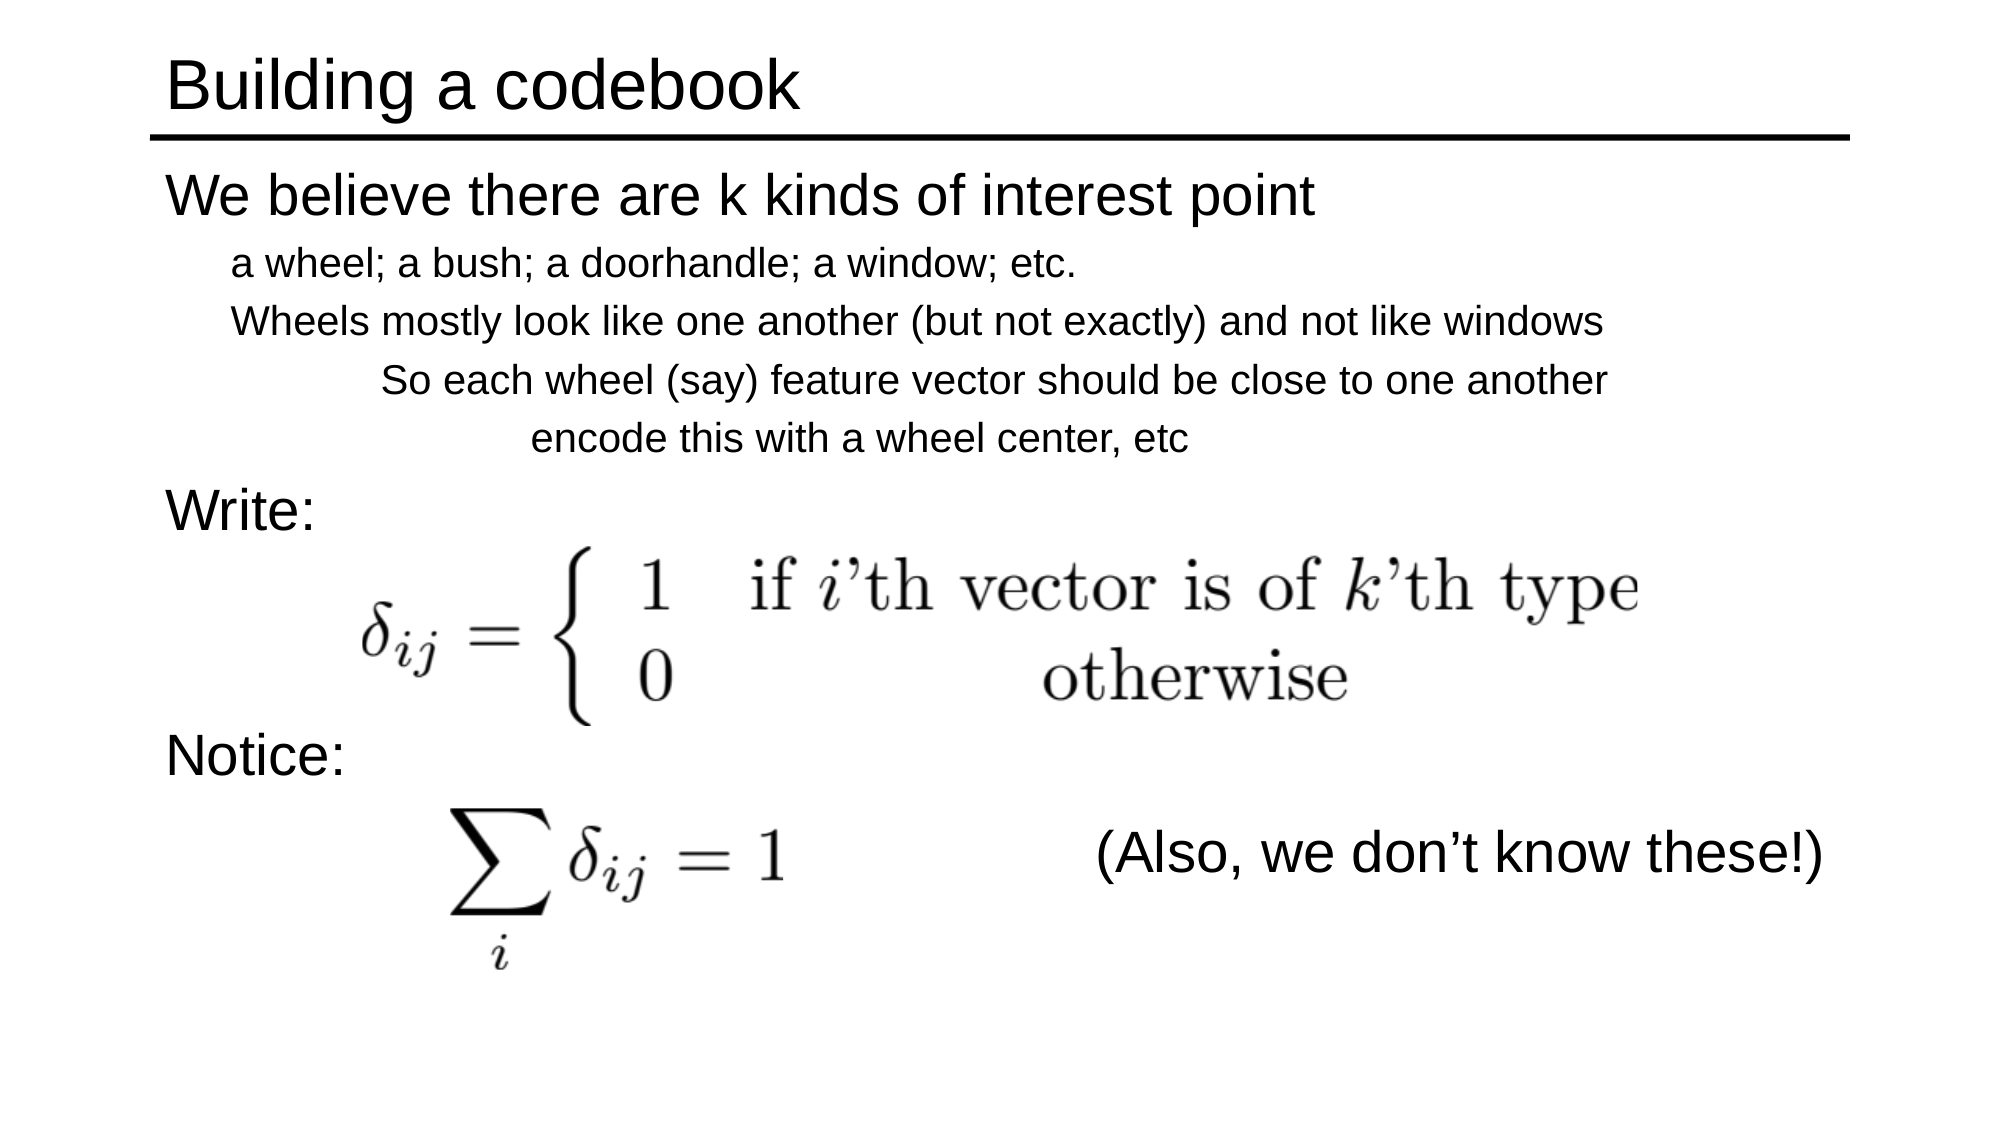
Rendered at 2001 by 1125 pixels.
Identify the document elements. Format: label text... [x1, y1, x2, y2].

list We believe there are k kinds of interest point a wheel; a bush; a doorhandle; a window; etc. Wheels mostly look like one another (but not exactly) and not like windows So each wheel (say) feature vector should be close to one another encode this with a wheel center, etc Write: Notice: [149, 149, 1851, 1013]
picture [362, 545, 1638, 727]
picture [449, 806, 784, 970]
title Building a codebook [149, 12, 1851, 149]
text_box (Also, we don’t know these!) [1081, 807, 1842, 892]
